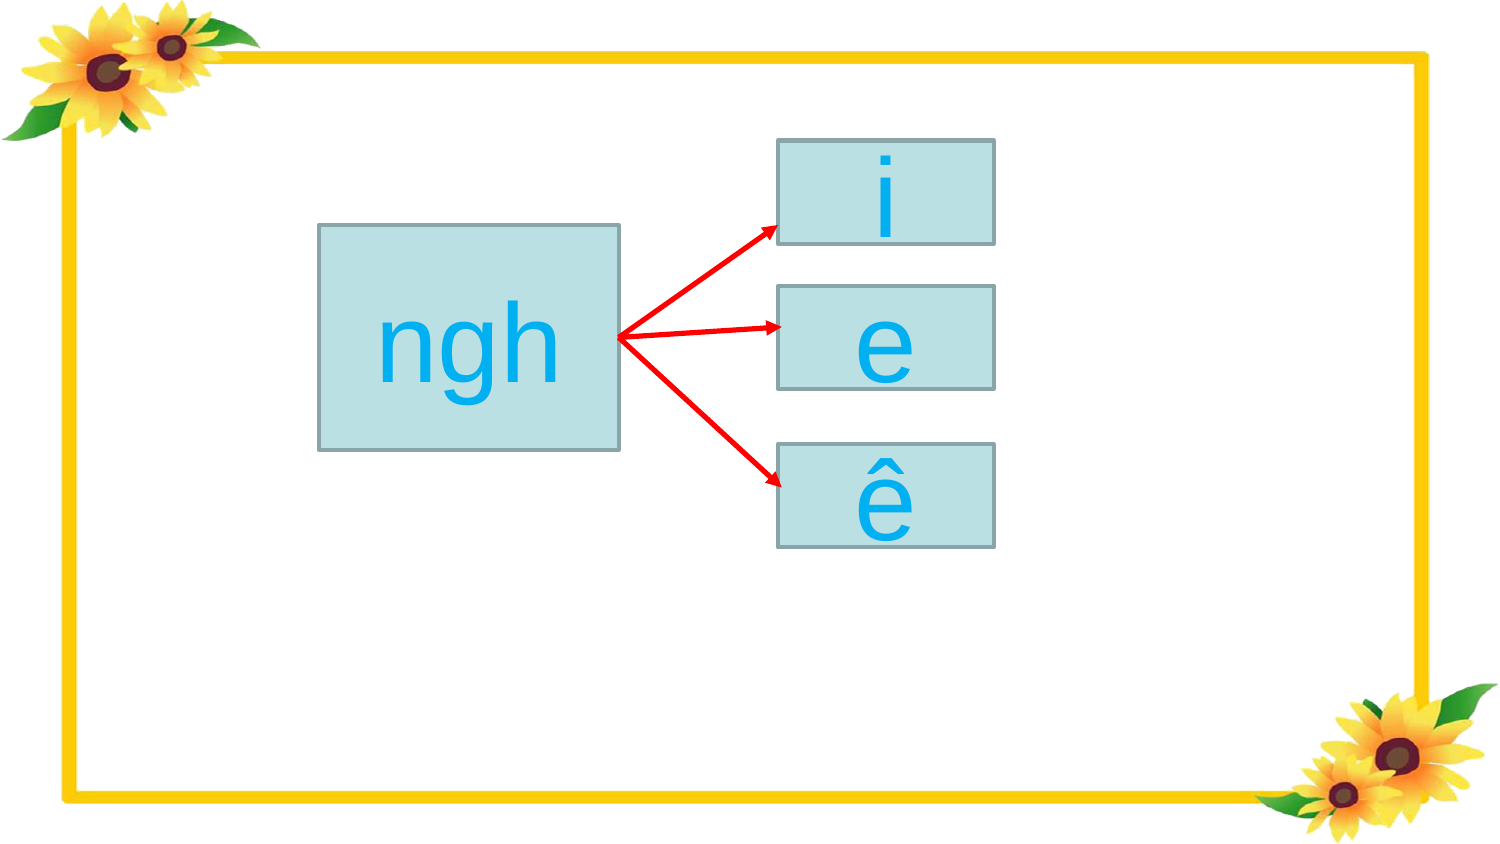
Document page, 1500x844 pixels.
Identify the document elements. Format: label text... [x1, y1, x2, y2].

text_box e [782, 284, 996, 391]
text_box ngh [317, 223, 619, 452]
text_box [618, 337, 783, 488]
text_box ê [776, 442, 996, 549]
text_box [618, 224, 779, 326]
text_box i [776, 138, 996, 246]
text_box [618, 326, 783, 337]
picture [0, 0, 1500, 844]
